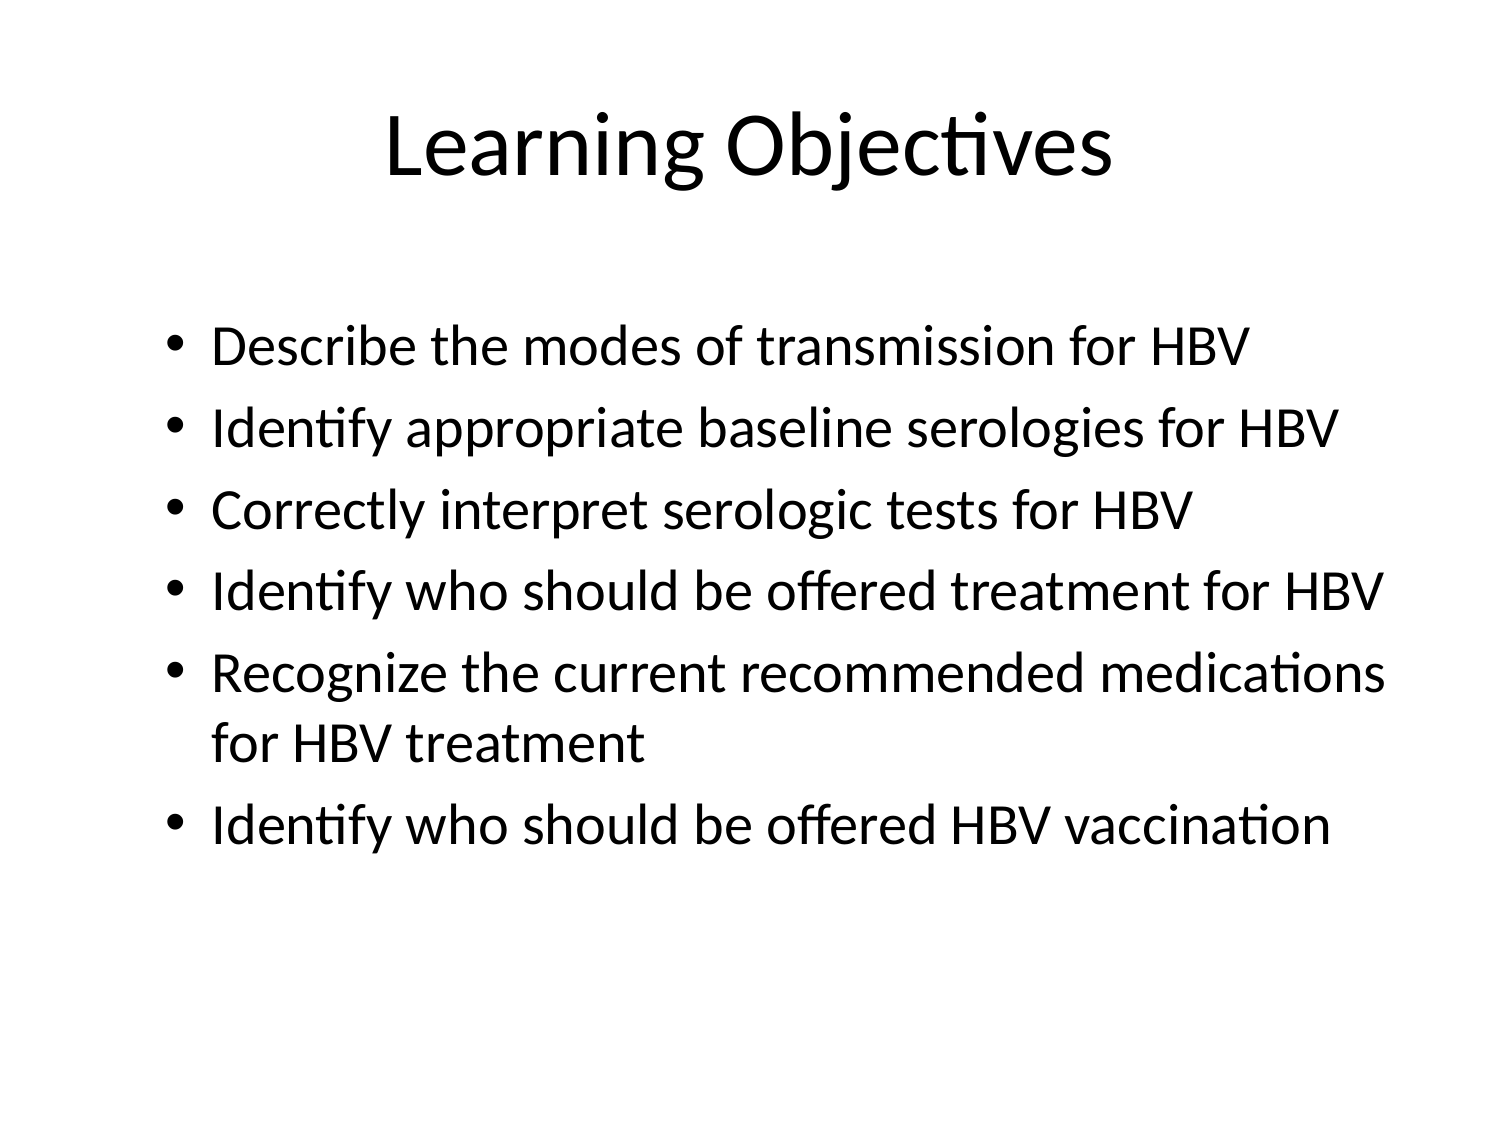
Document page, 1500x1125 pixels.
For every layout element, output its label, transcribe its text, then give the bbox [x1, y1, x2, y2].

list Describe the modes of transmission for HBV Identify appropriate baseline serologies for HBV Correctly interpret serologic tests for HBV Identify who should be offered treatment for HBV Recognize the current recommended medications for HBV treatment Identify who should be offered HBV vaccination [75, 299, 1425, 968]
title Learning Objectives [75, 45, 1425, 233]
